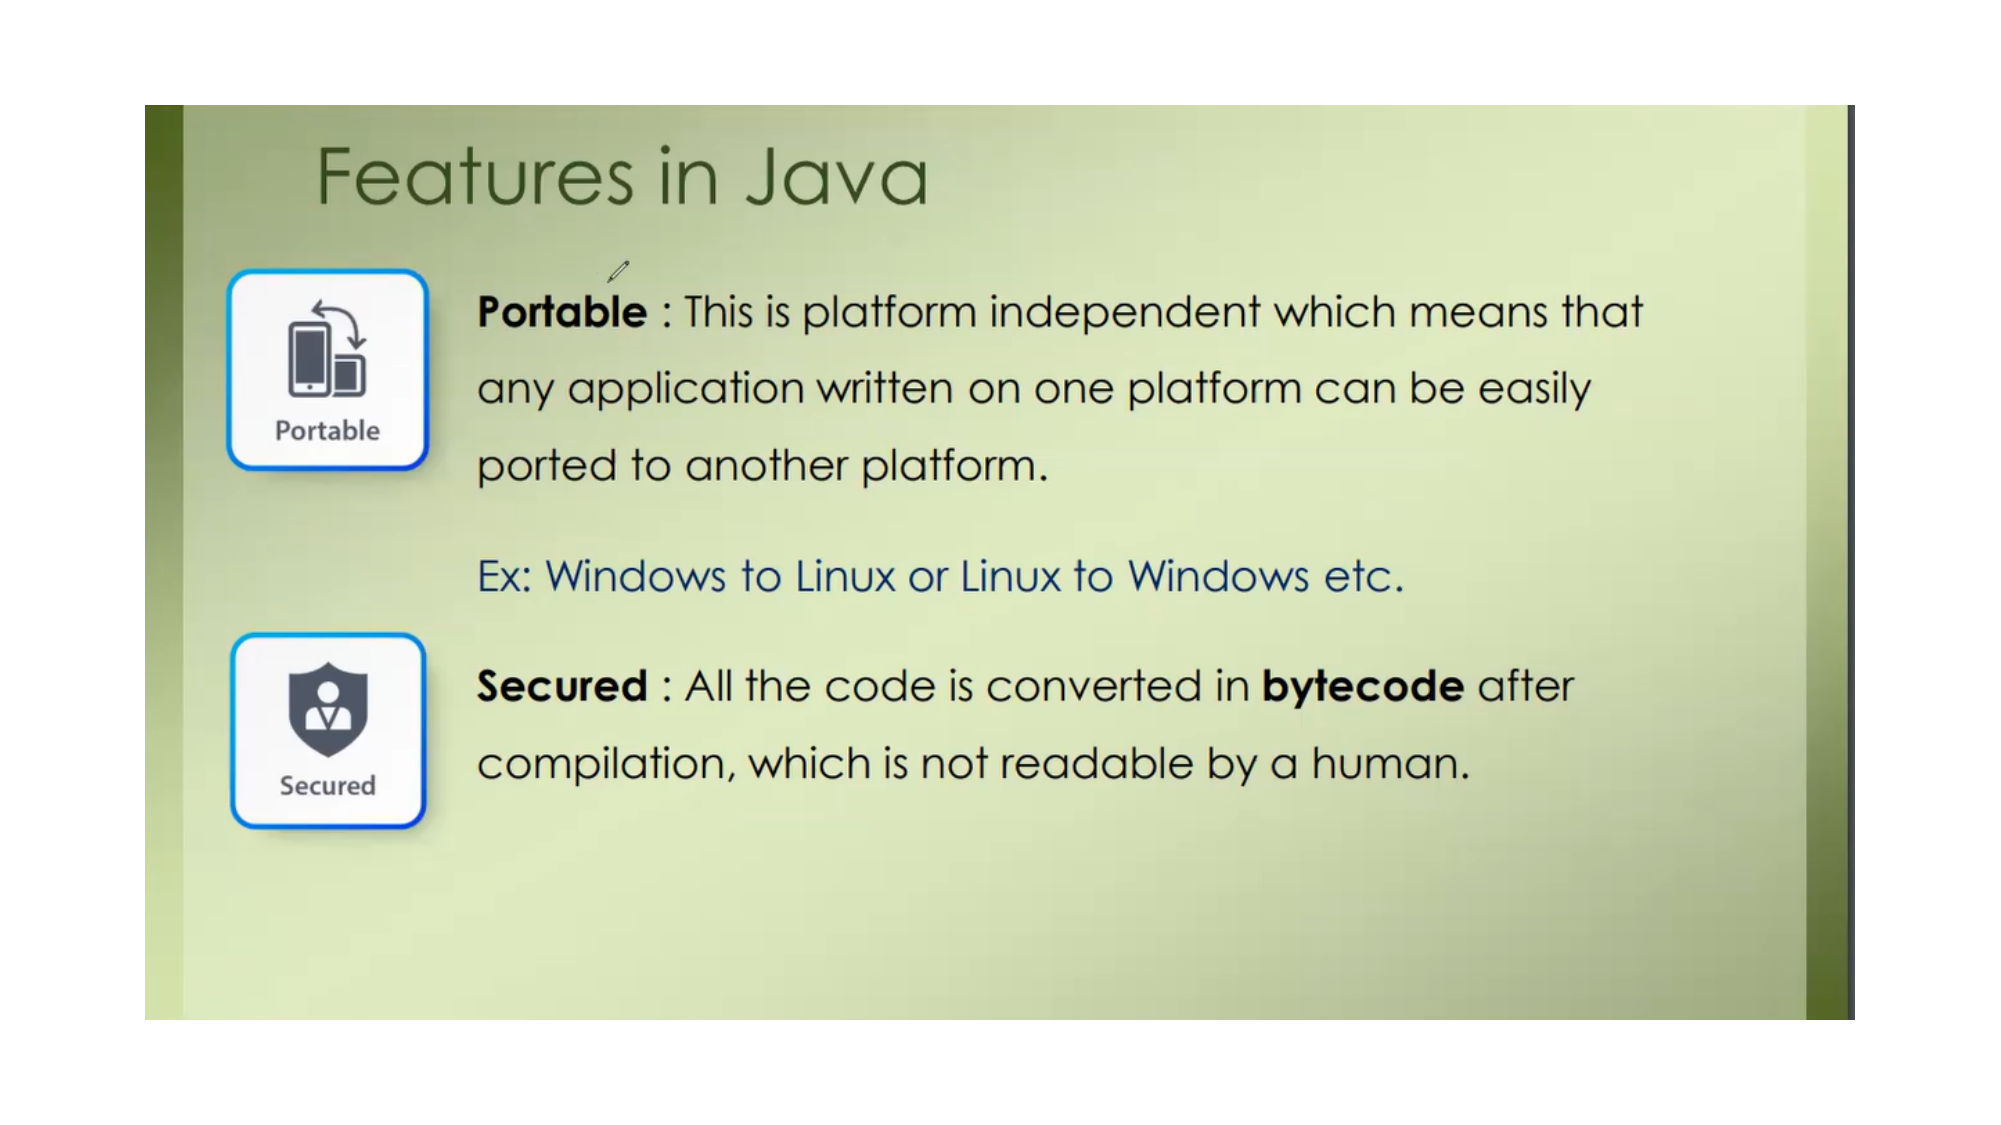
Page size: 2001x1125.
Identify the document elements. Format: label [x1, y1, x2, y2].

list [145, 105, 1855, 1020]
